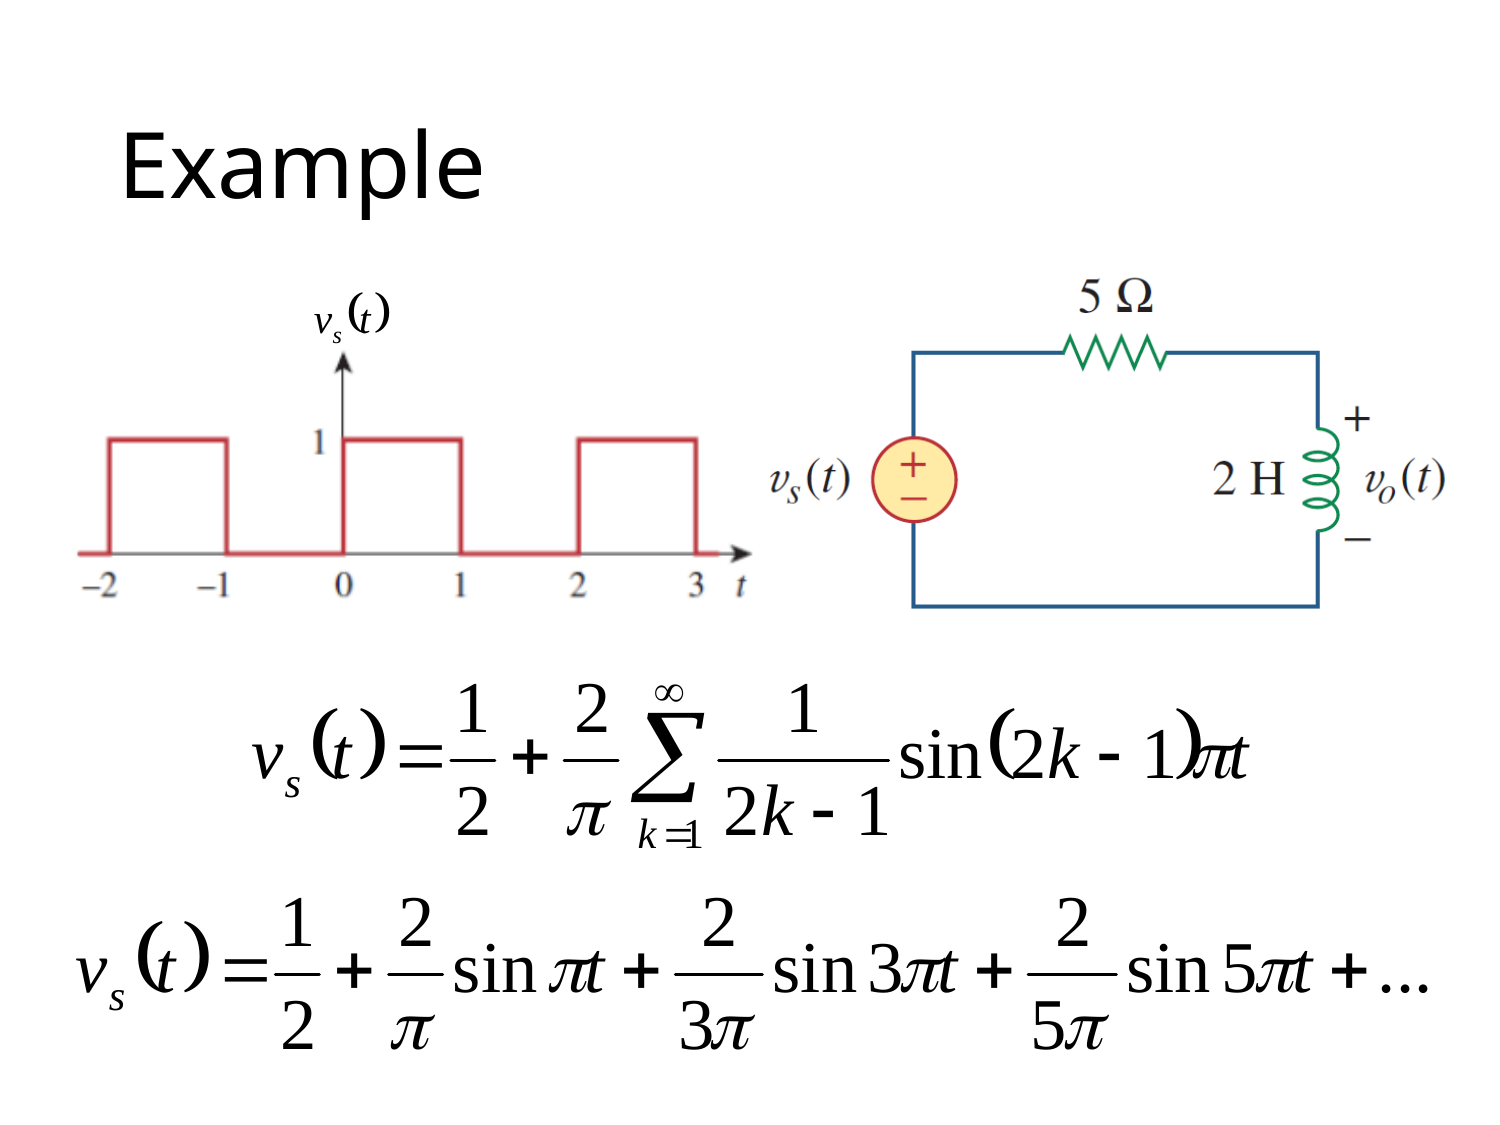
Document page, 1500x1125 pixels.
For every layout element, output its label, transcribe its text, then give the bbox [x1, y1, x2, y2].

picture [56, 258, 1463, 629]
title Example [103, 59, 1397, 278]
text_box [241, 657, 1265, 864]
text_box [308, 291, 391, 354]
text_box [65, 876, 1441, 1066]
